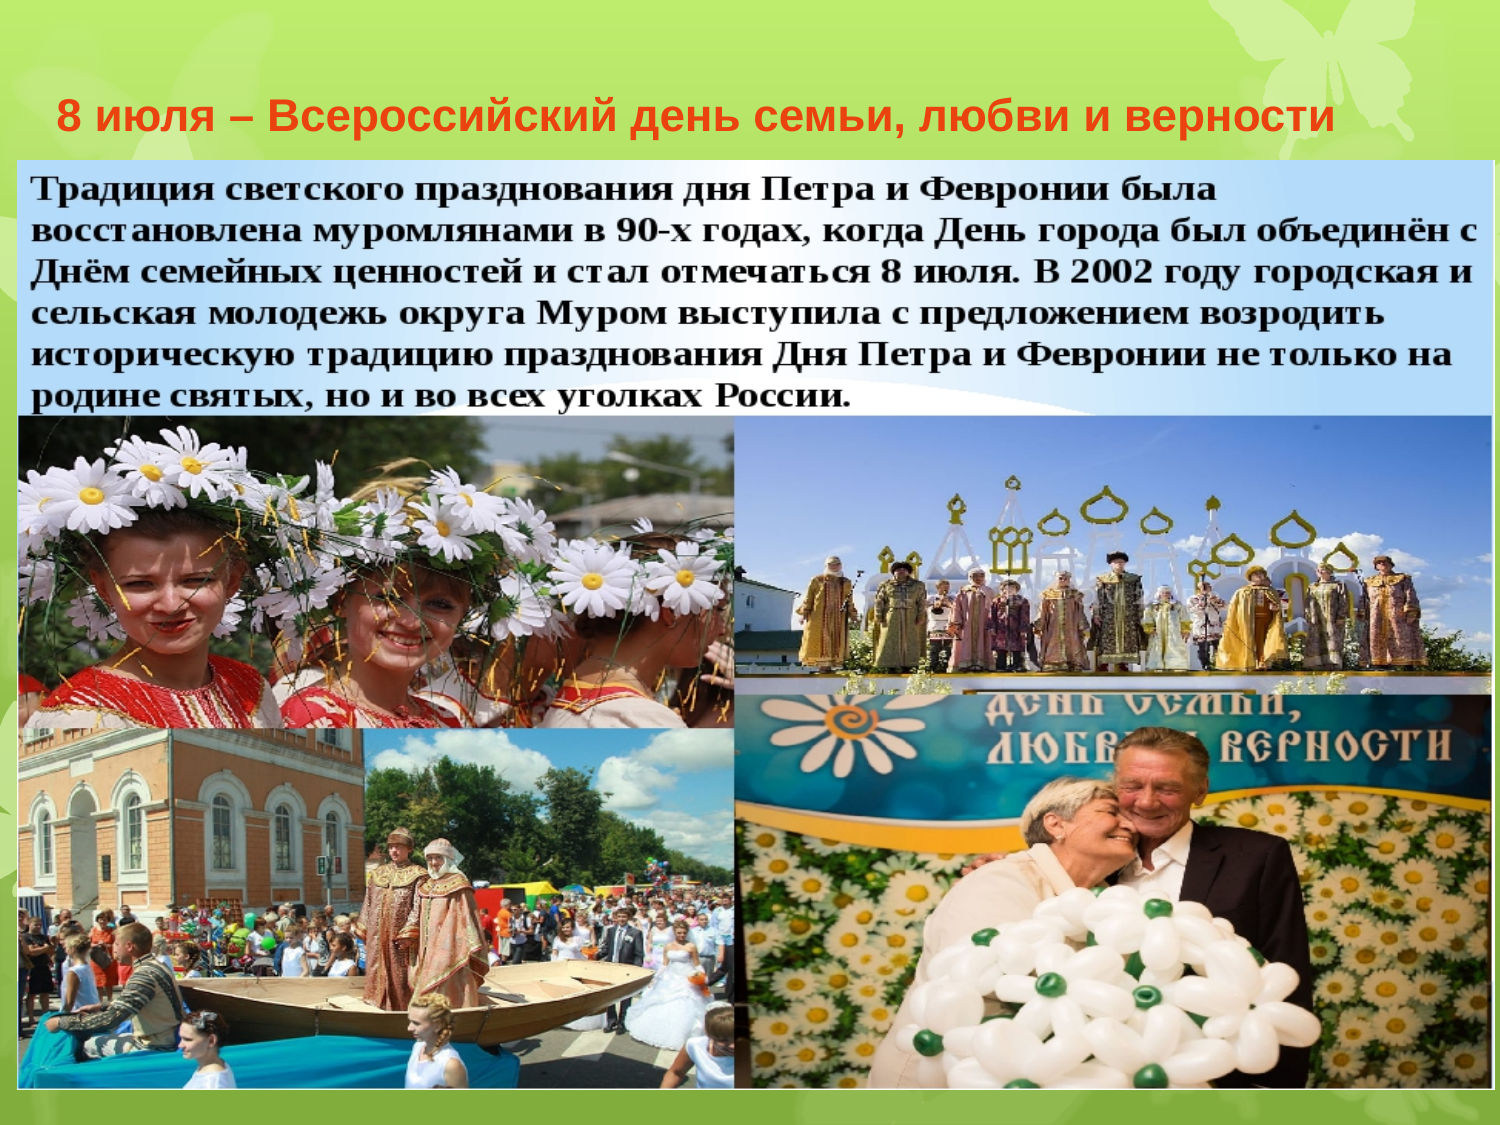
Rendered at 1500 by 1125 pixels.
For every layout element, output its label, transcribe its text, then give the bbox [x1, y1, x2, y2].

picture [17, 160, 1496, 1091]
title 8 июля – Всероссийский день семьи, любви и верности [41, 42, 1471, 159]
